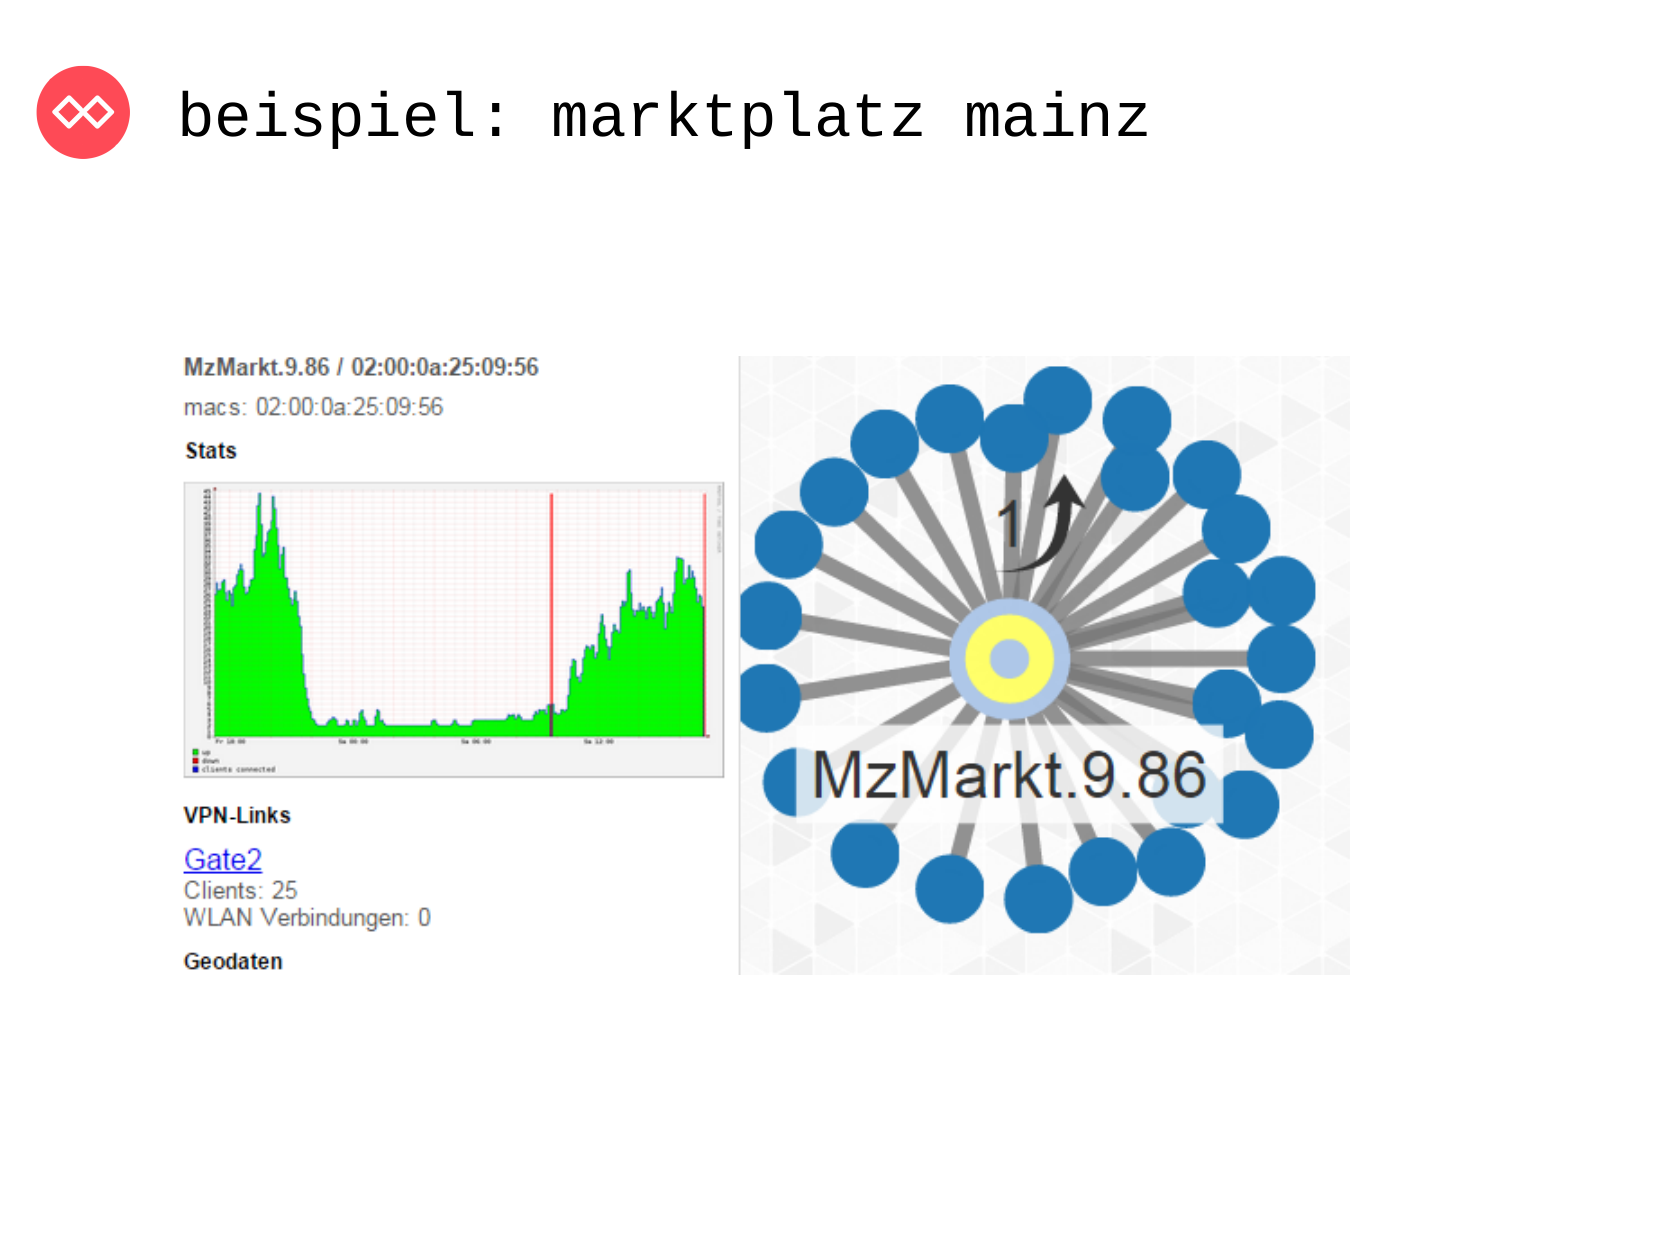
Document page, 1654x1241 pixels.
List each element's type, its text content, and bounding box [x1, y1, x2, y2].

title beispiel: marktplatz mainz [177, 8, 1465, 216]
picture [17, 46, 149, 178]
picture [175, 356, 1350, 975]
